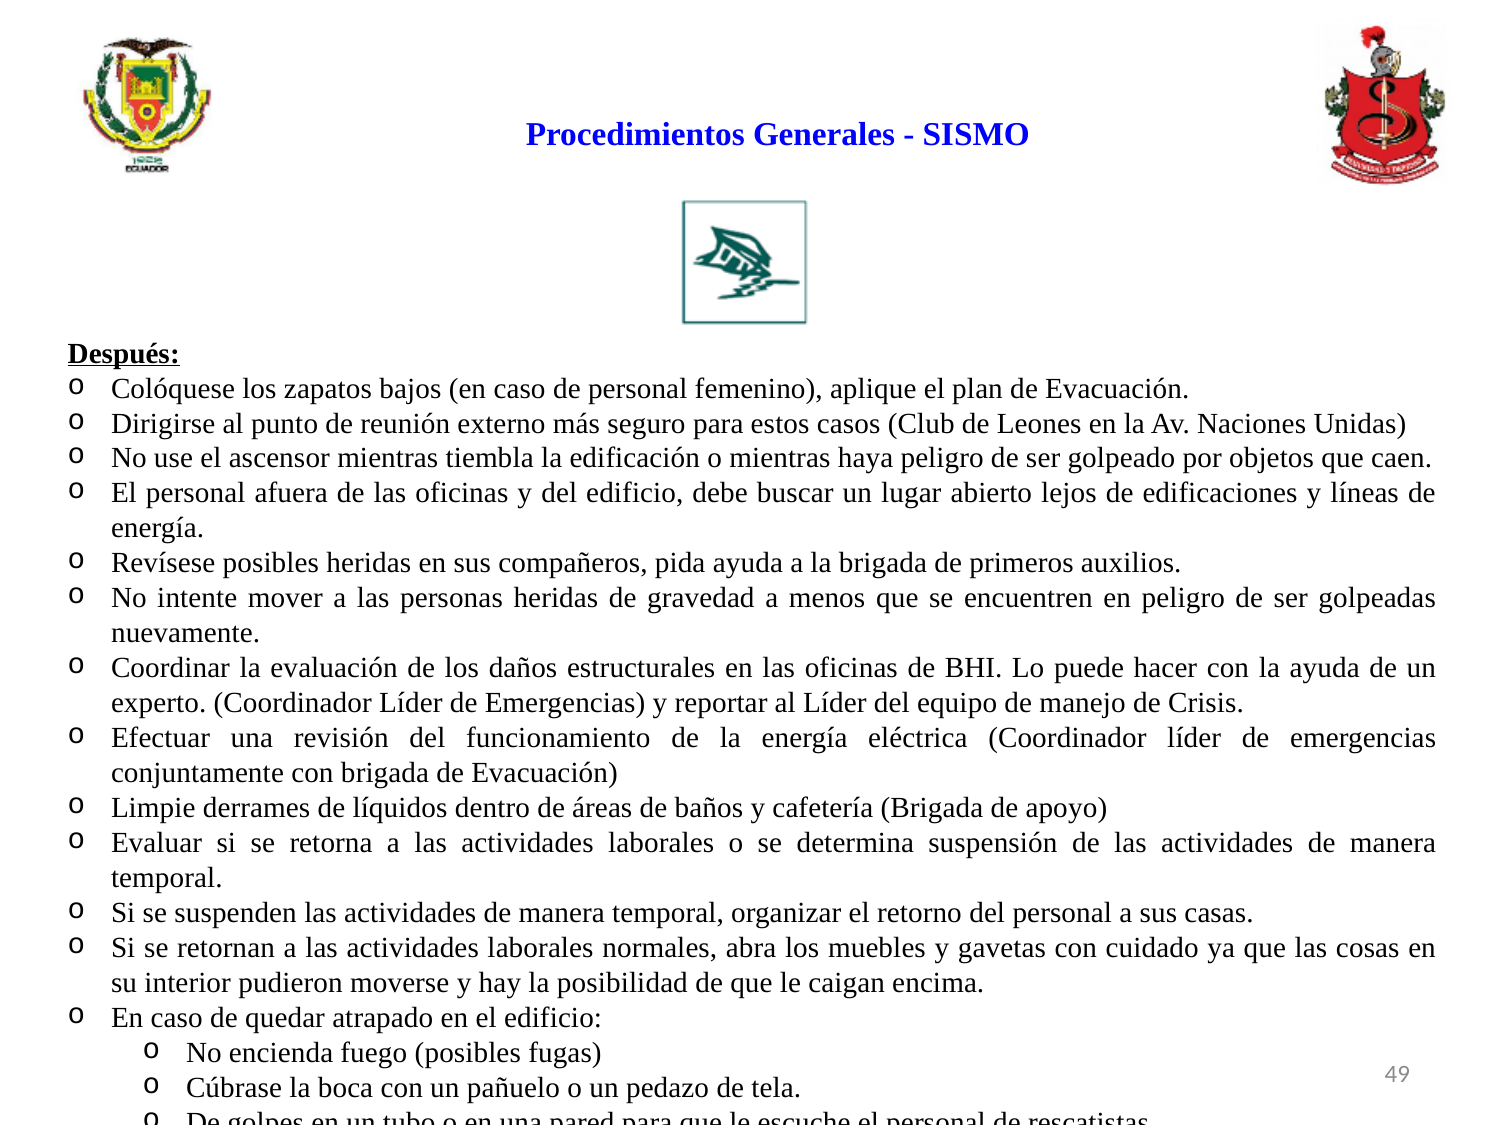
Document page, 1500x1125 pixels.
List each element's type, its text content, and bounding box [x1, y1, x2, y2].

text_box Después: Colóquese los zapatos bajos (en caso de personal femenino), aplique el plan de Evacuación. Dirigirse al punto de reunión externo más seguro para estos casos (Club de Leones en la Av. Naciones Unidas) No use el ascensor mientras tiembla la edificación o mientras haya peligro de ser golpeado por objetos que caen. El personal afuera de las oficinas y del edificio, debe buscar un lugar abierto lejos de edificaciones y líneas de energía. Revísese posibles heridas en sus compañeros, pida ayuda a la brigada de primeros auxilios. No intente mover a las personas heridas de gravedad a menos que se encuentren en peligro de ser golpeadas nuevamente. Coordinar la evaluación de los daños estructurales en las oficinas de BHI. Lo puede hacer con la ayuda de un experto. (Coordinador Líder de Emergencias) y reportar al Líder del equipo de manejo de Crisis. Efectuar una revisión del funcionamiento de la energía eléctrica (Coordinador líder de emergencias conjuntamente con brigada de Evacuación) Limpie derrames de líquidos dentro de áreas de baños y cafetería (Brigada de apoyo) Evaluar si se retorna a las actividades laborales o se determina suspensión de las actividades de manera temporal. Si se suspenden las actividades de manera temporal, organizar el retorno del personal a sus casas. Si se retornan a las actividades laborales normales, abra los muebles y gavetas con cuidado ya que las cosas en su interior pudieron moverse y hay la posibilidad de que le caigan encima. En caso de quedar atrapado en el edificio: No encienda fuego (posibles fugas) Cúbrase la boca con un pañuelo o un pedazo de tela. De golpes en un tubo o en una pared para que le escuche el personal de rescatistas. [53, 326, 1453, 1125]
picture [76, 30, 219, 174]
picture [1316, 16, 1453, 188]
picture [678, 196, 811, 328]
text_box Procedimientos Generales - SISMO [393, 105, 1164, 160]
